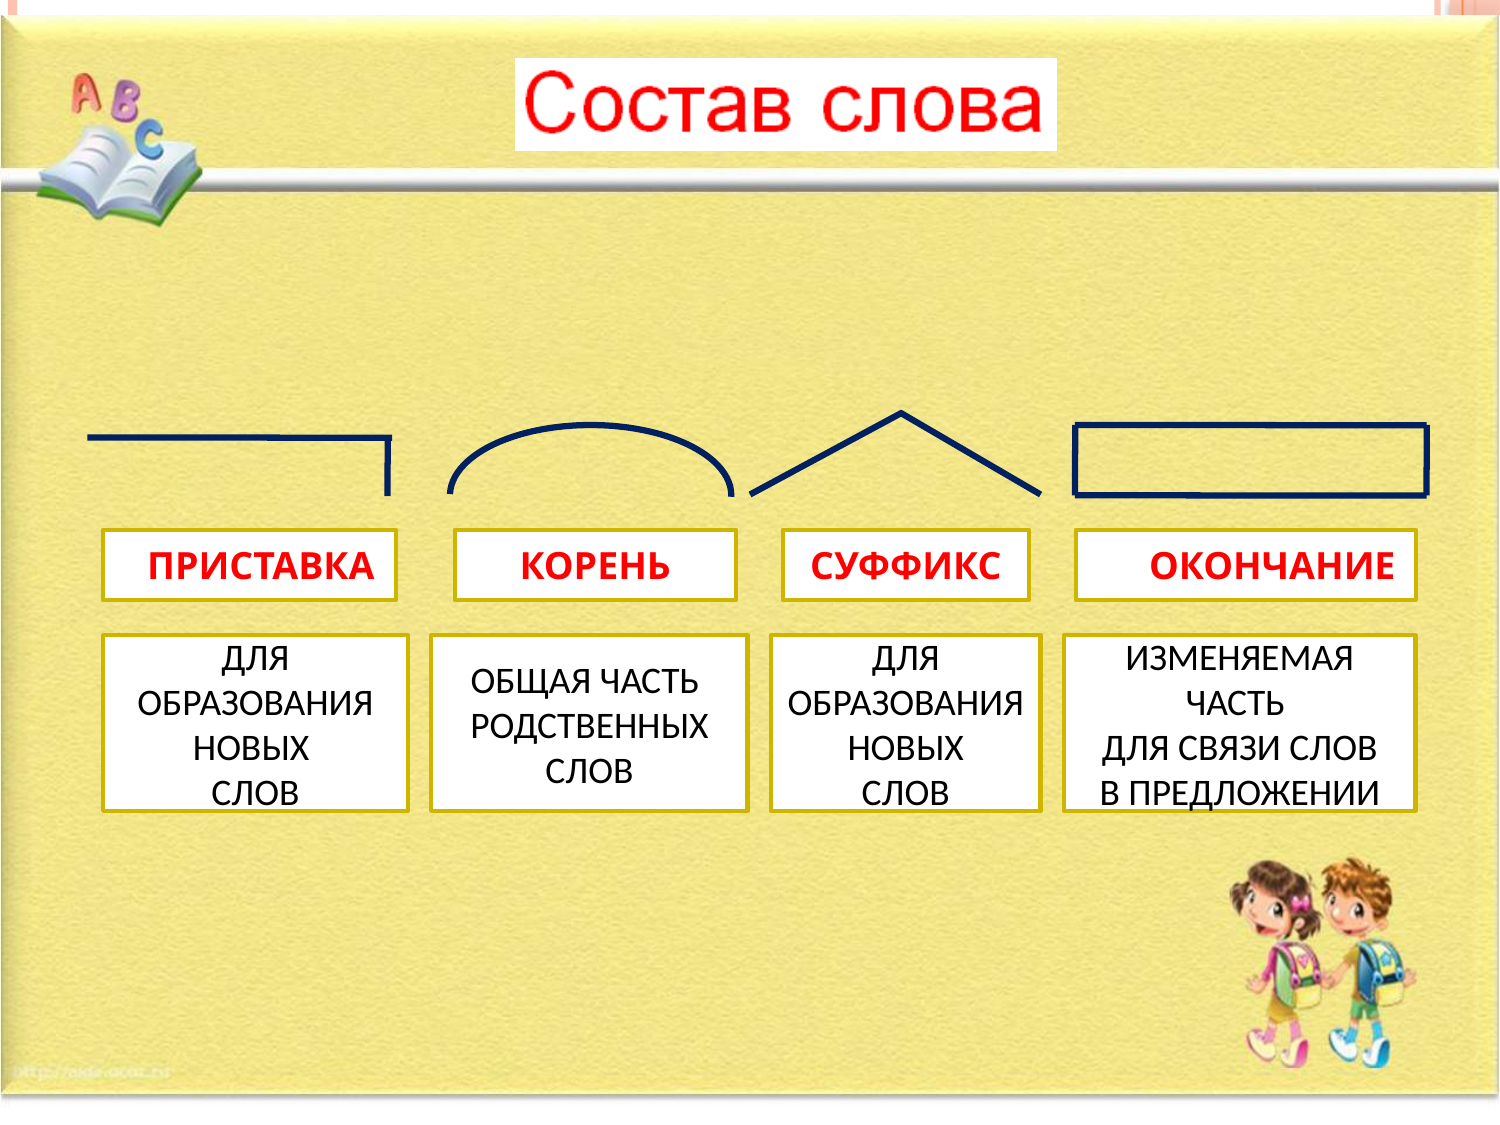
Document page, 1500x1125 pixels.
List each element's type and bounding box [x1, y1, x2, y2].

text_box [899, 411, 1042, 496]
picture [0, 14, 1500, 1125]
text_box [749, 411, 897, 496]
